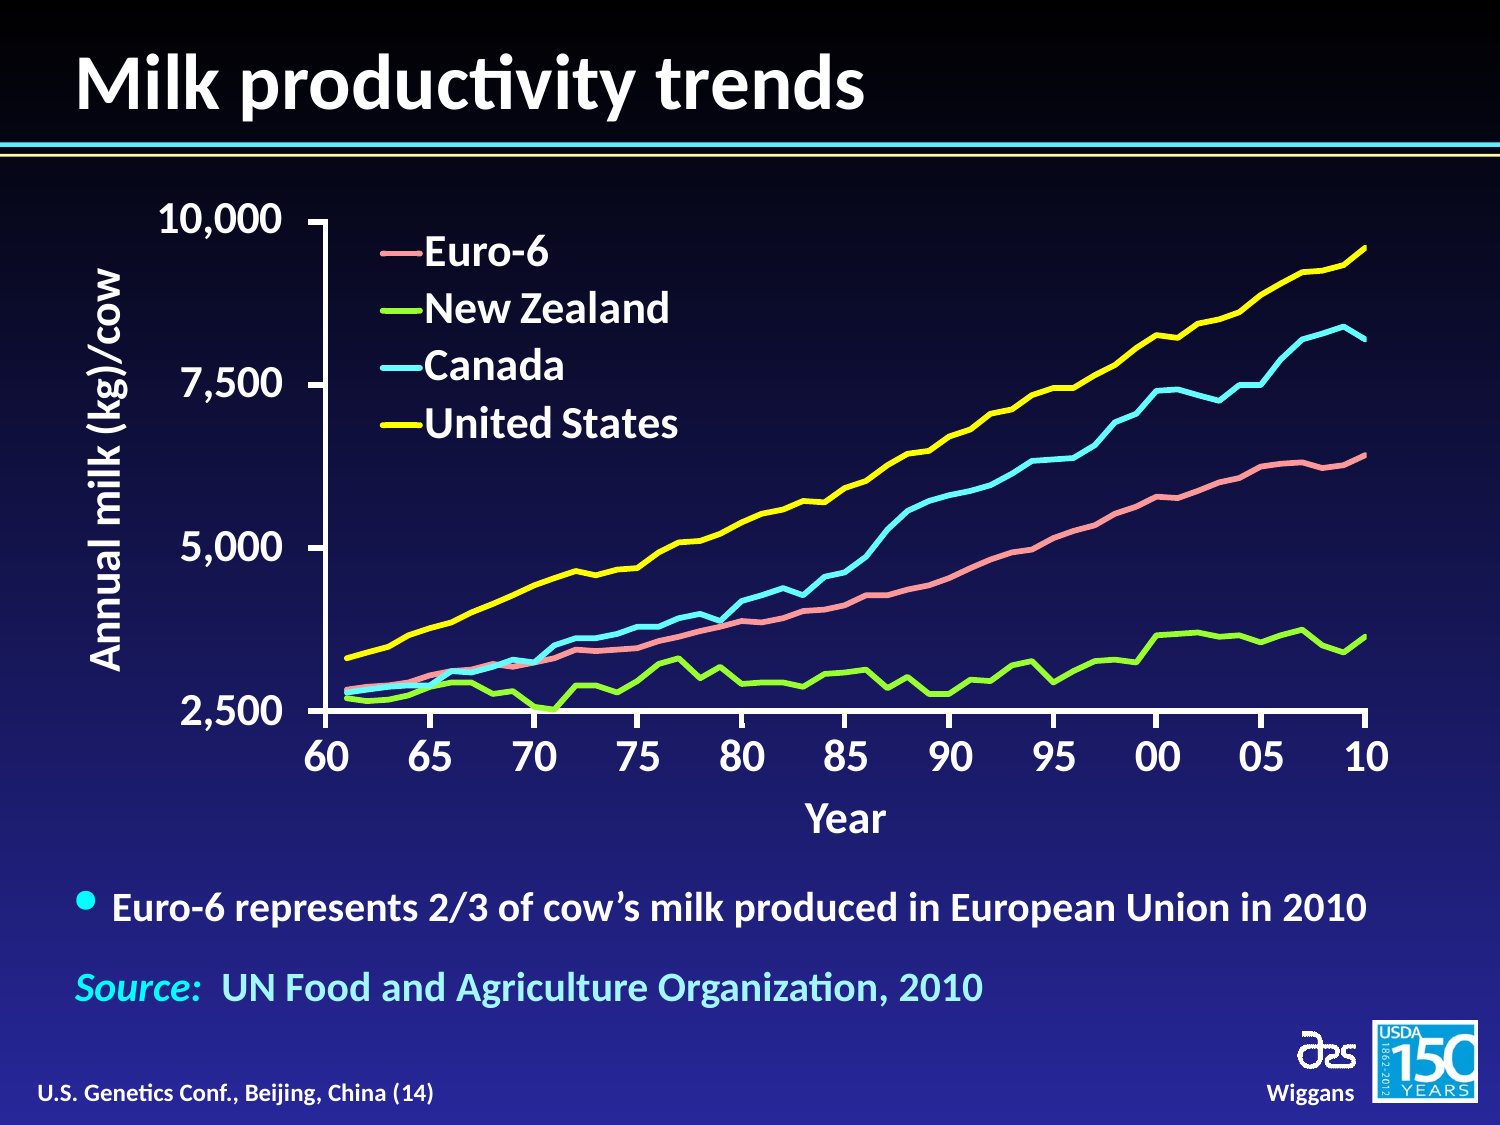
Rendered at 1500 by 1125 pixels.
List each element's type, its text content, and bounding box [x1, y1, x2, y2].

picture [1372, 1020, 1478, 1103]
text_box Source: UN Food and Agriculture Organization, 2010 [75, 960, 1150, 1011]
text_box Euro-6 represents 2/3 of cow’s milk produced in European Union in 2010 [74, 879, 1425, 927]
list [66, 186, 1417, 878]
title Milk productivity trends [74, 29, 1425, 127]
picture [1297, 1031, 1356, 1069]
text_box [224, 127, 738, 184]
